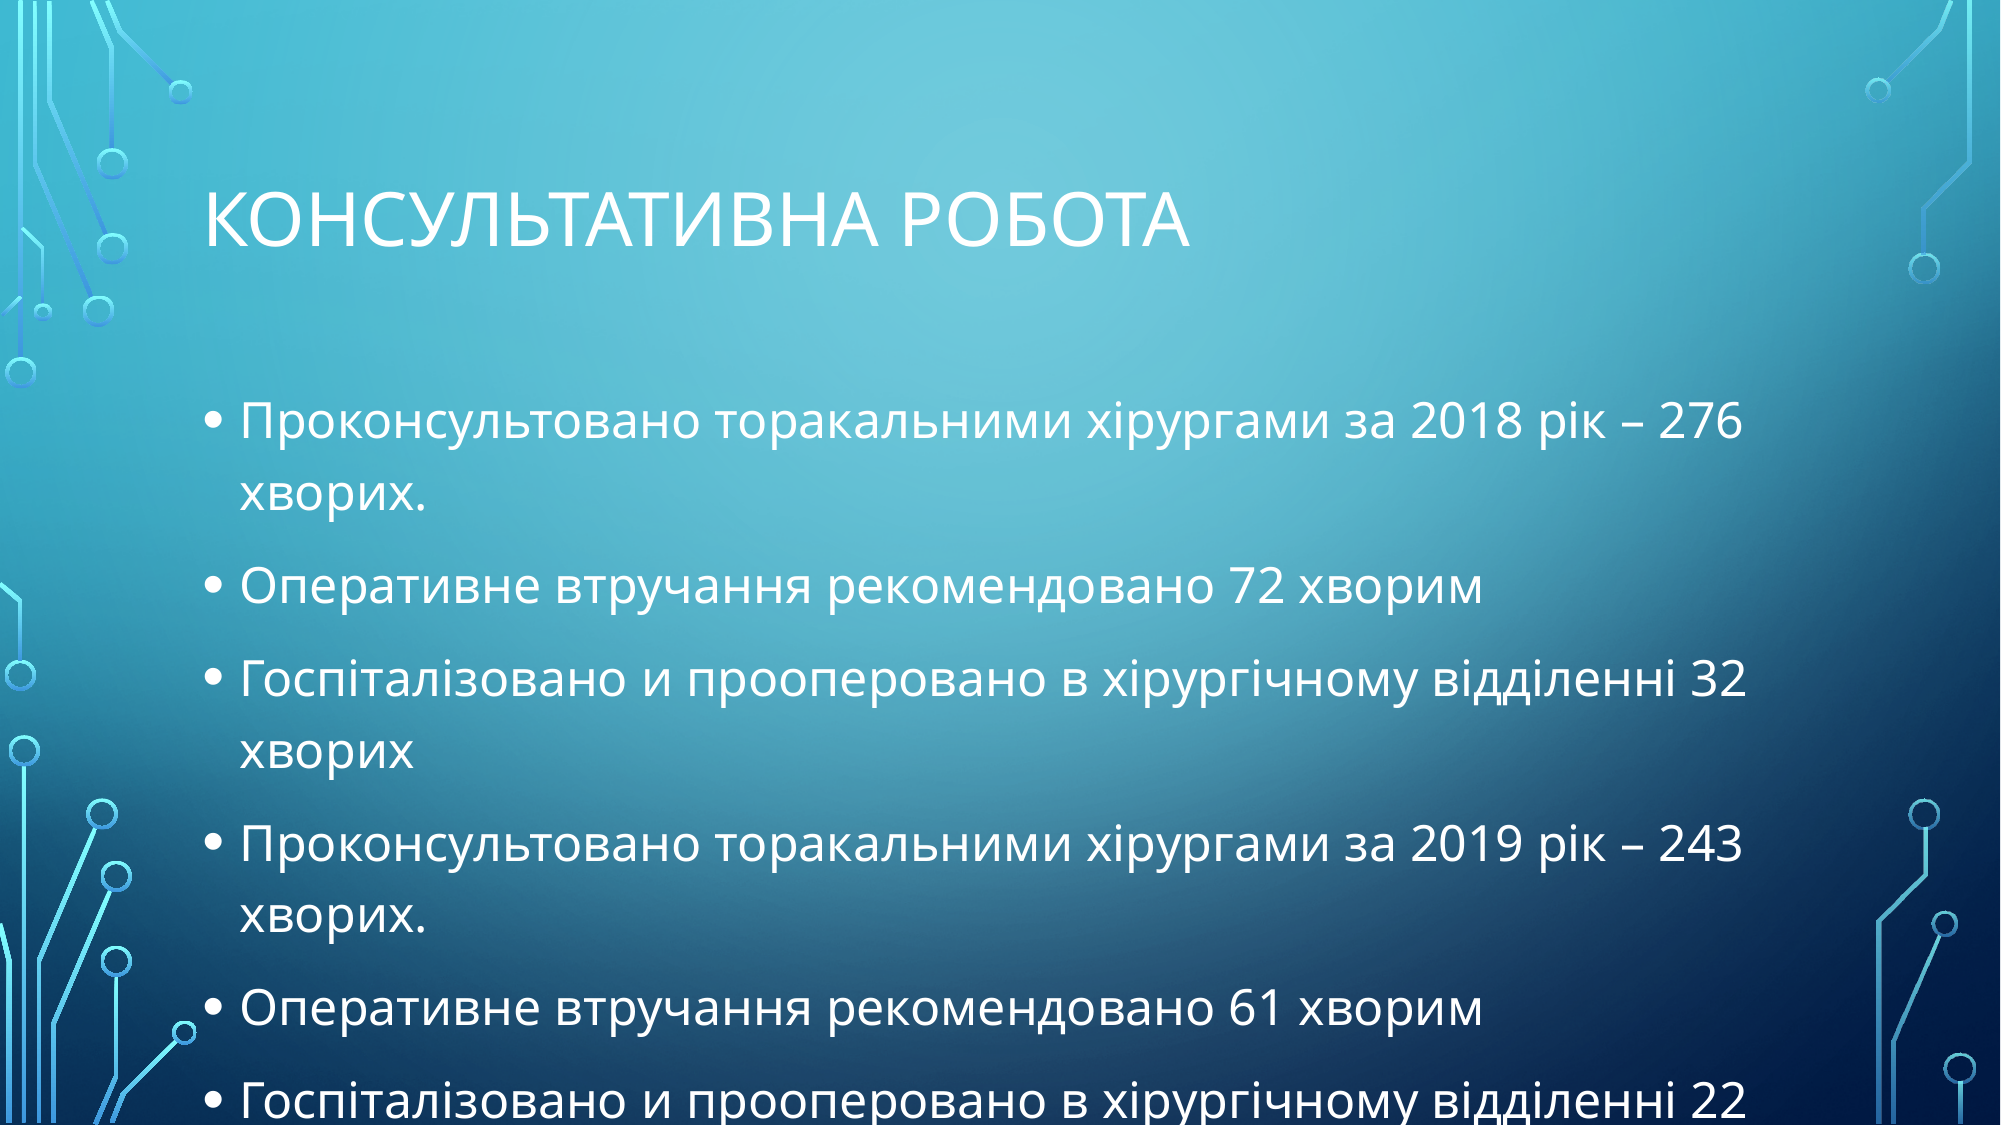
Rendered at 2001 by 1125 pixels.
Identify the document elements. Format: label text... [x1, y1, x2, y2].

list Проконсультовано торакальними хірургами за 2018 рік – 276 хворих. Оперативне втручання рекомендовано 72 хворим Госпіталізовано и прооперовано в хірургічному відділенні 32 хворих Проконсультовано торакальними хірургами за 2019 рік – 243 хворих. Оперативне втручання рекомендовано 61 хворим Госпіталізовано и прооперовано в хірургічному відділенні 22 хворих [187, 369, 1813, 950]
title Консультативна робота [187, 101, 1813, 344]
